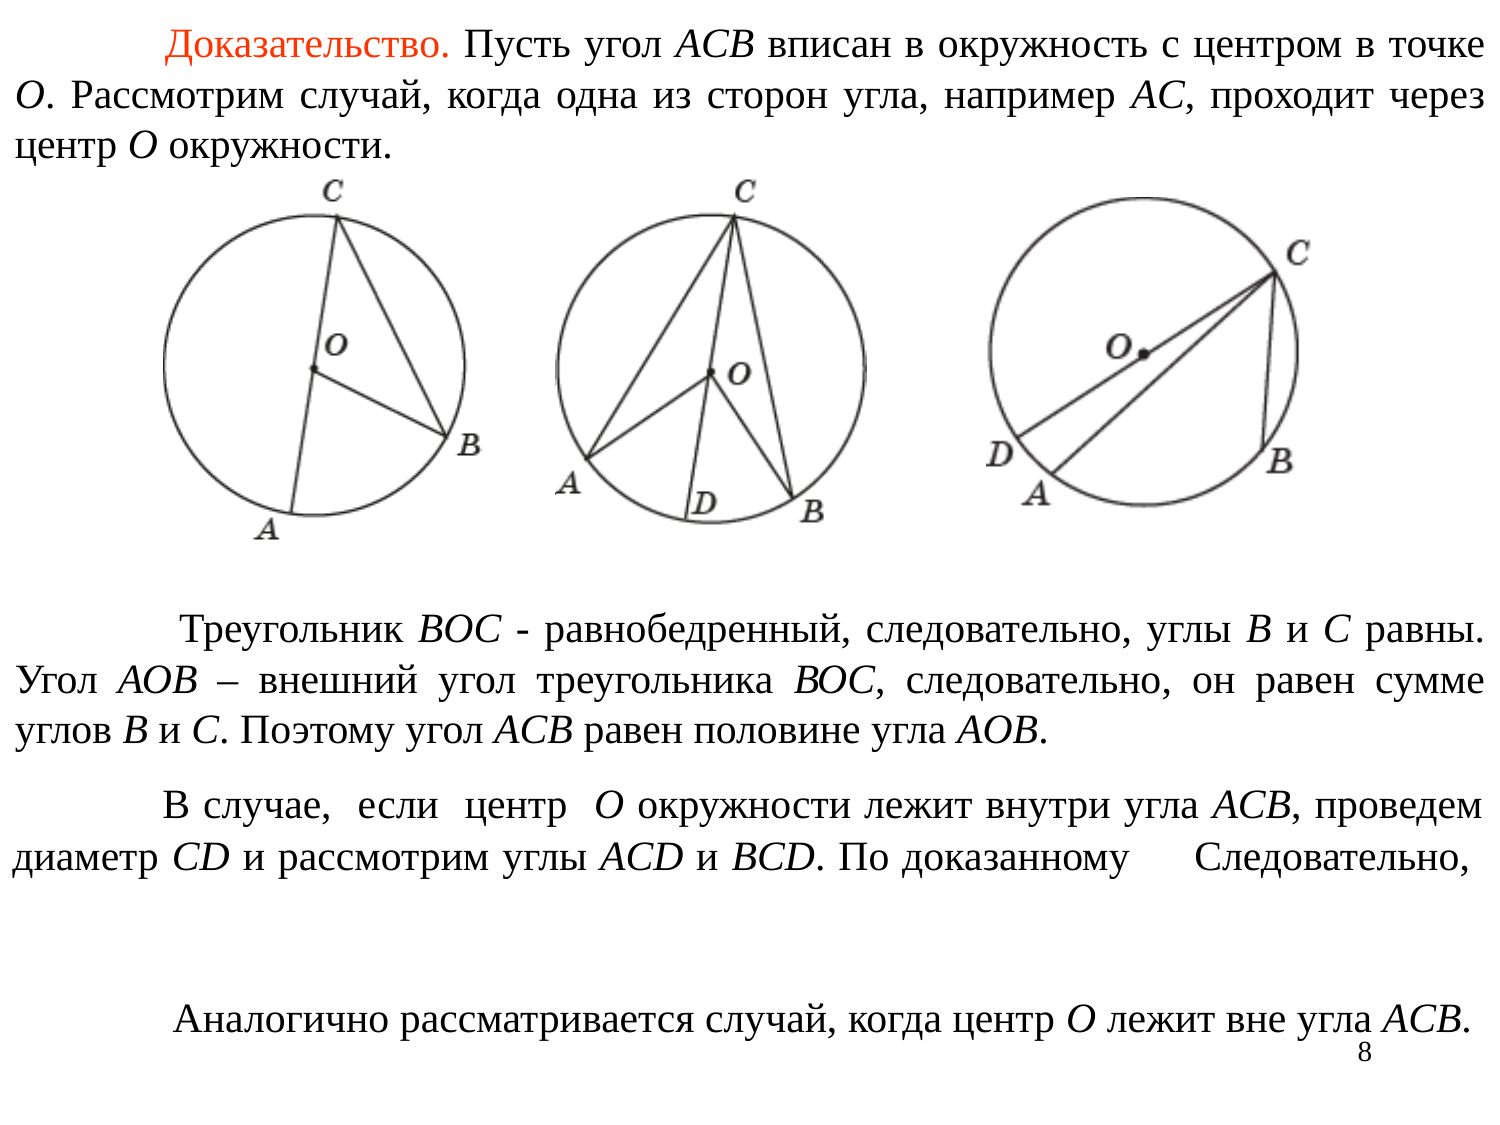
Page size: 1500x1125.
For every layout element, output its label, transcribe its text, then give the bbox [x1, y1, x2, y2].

text_box Аналогично рассматривается случай, когда центр О лежит вне угла АCB. [0, 974, 1498, 1050]
picture [986, 197, 1313, 515]
text_box Доказательство. Пусть угол АCB вписан в окружность с центром в точке О. Рассмотрим случай, когда одна из сторон угла, например АC, проходит через центр О окружности. [0, 0, 1500, 175]
text_box Треугольник BOC - равнобедренный, следовательно, углы B и C равны. Угол АОB – внешний угол треугольника ВОС, следовательно, он равен сумме углов В и С. Поэтому угол ACB равен половине угла AOB. [0, 584, 1500, 760]
slide_number 8 [1074, 1025, 1388, 1100]
picture [554, 176, 868, 533]
picture [163, 176, 482, 549]
